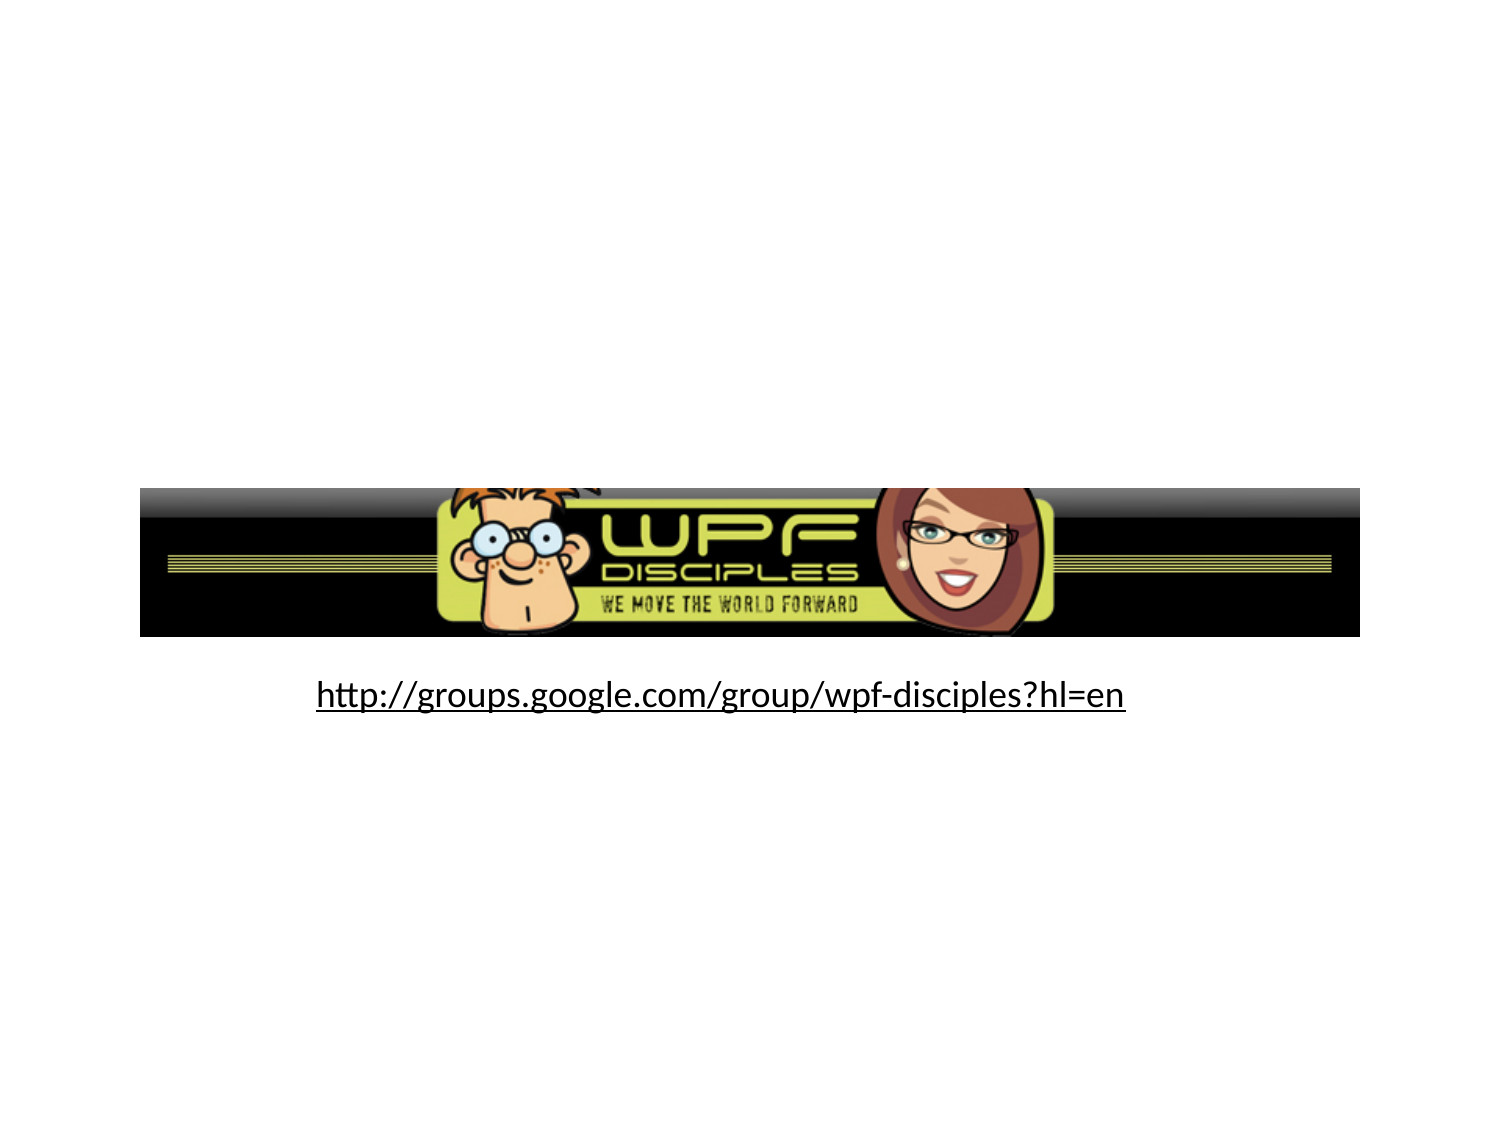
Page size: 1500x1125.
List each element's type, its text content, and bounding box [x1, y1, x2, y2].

text_box http://groups.google.com/group/wpf-disciples?hl=en [274, 662, 1175, 723]
picture [140, 487, 1360, 637]
